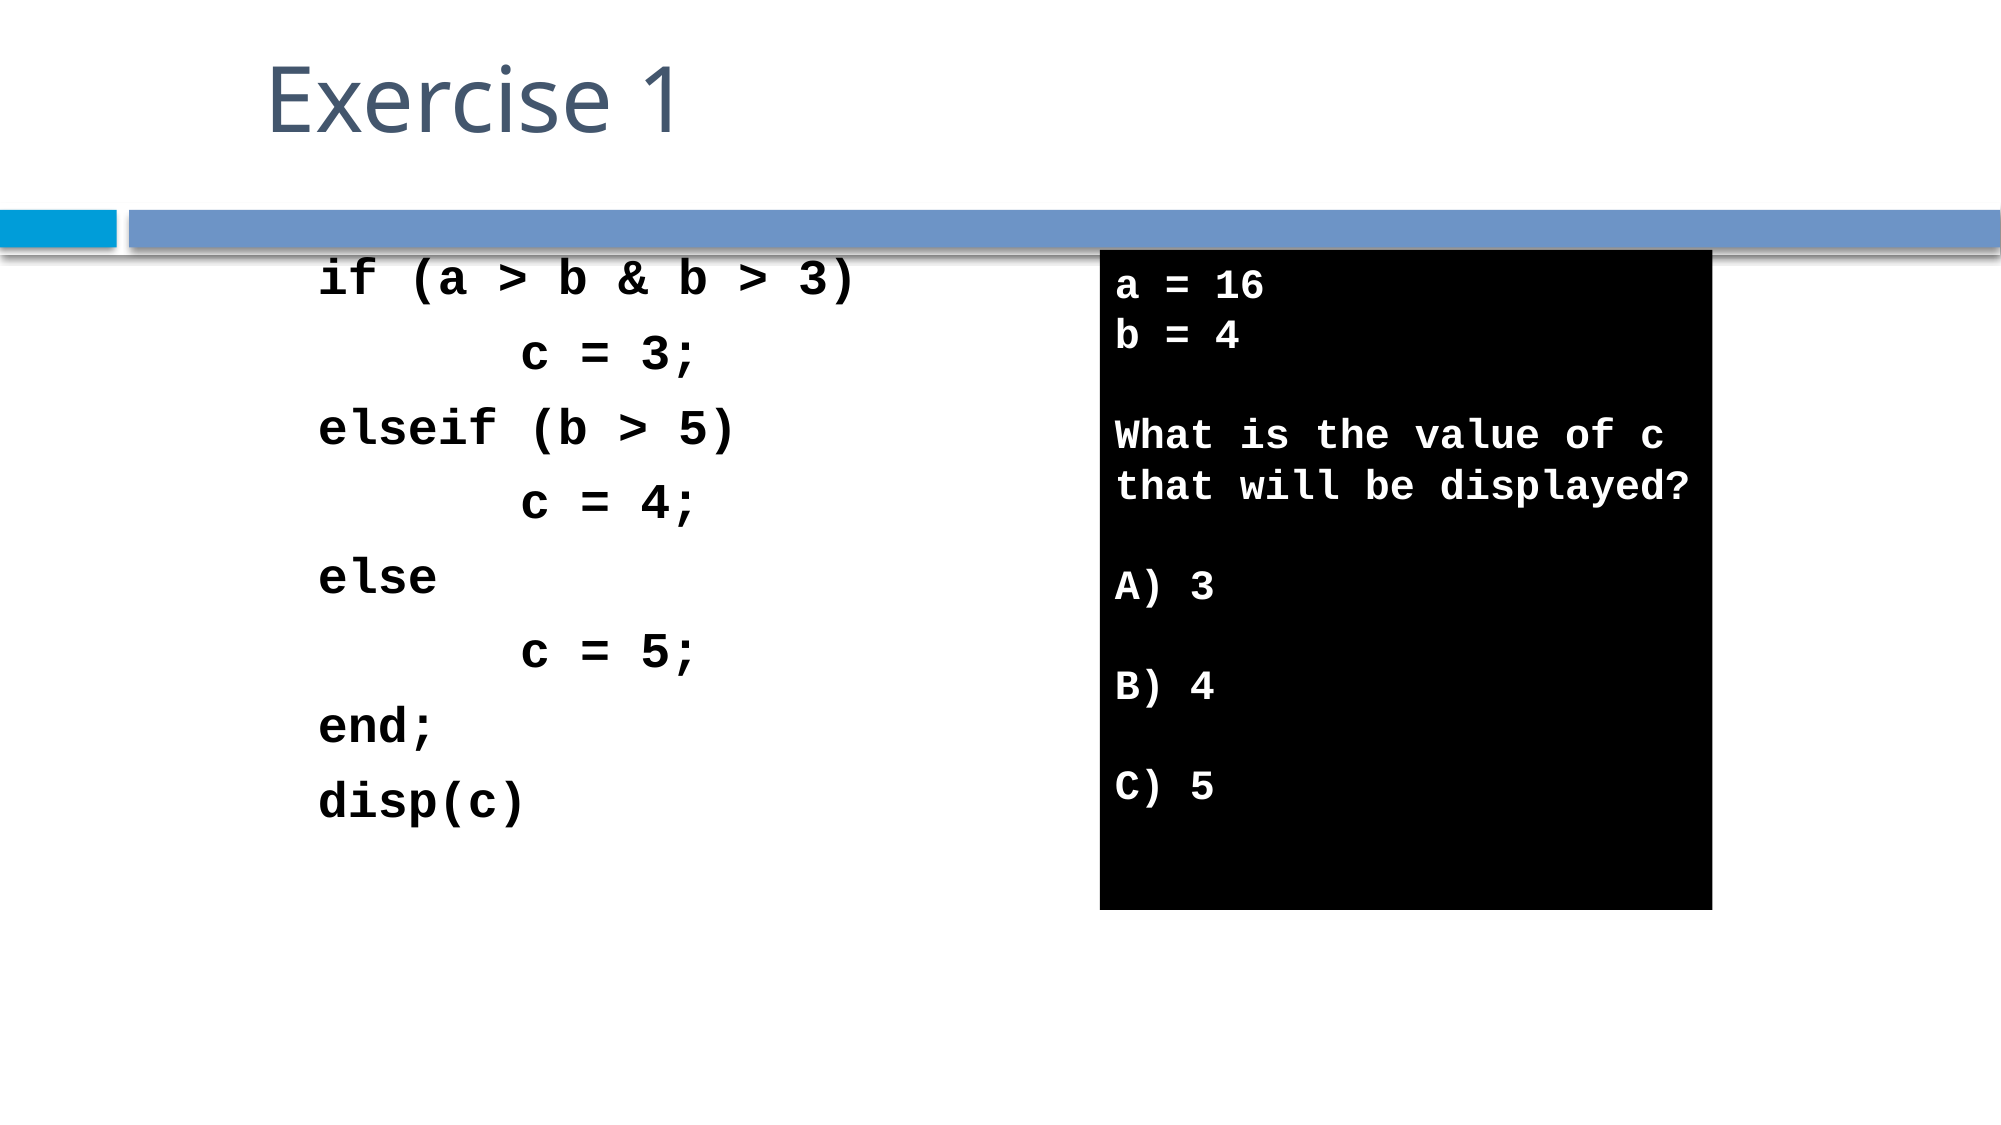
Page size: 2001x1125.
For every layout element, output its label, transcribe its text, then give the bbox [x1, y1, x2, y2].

text_box a = 16 b = 4 What is the value of c that will be displayed? A) 3 B) 4 C) 5 [1099, 249, 1713, 910]
list if (a > b & b > 3) c = 3; elseif (b > 5) c = 4; else c = 5; end; disp(c) [302, 237, 1100, 980]
title Exercise 1 [249, 0, 1750, 201]
